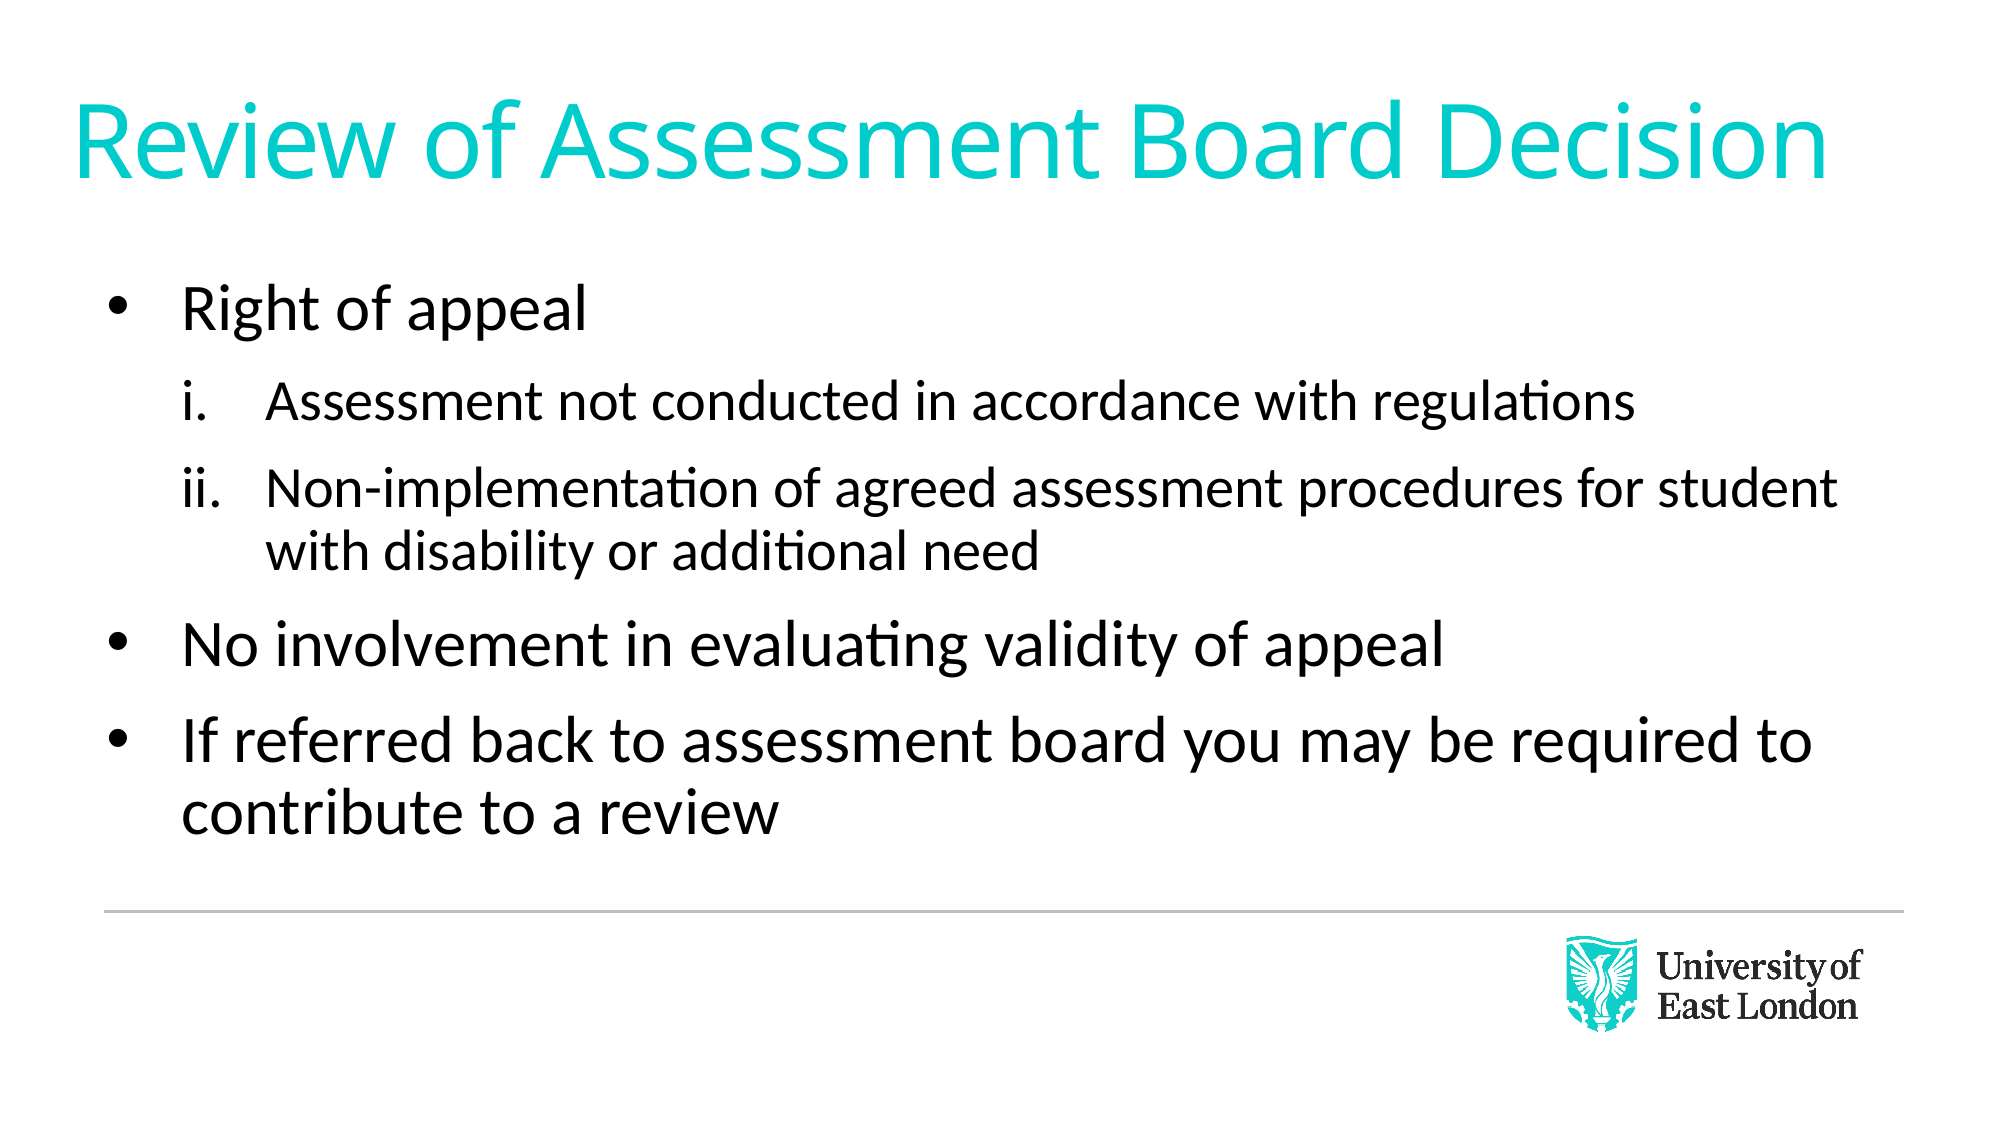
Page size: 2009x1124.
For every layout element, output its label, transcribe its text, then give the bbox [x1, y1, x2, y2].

title Review of Assessment Board Decision [41, 75, 1968, 263]
picture [1566, 936, 1864, 1046]
text_box Right of appeal Assessment not conducted in accordance with regulations Non-implementation of agreed assessment procedures for student with disability or additional need No involvement in evaluating validity of appeal If referred back to assessment board you may be required to contribute to a review [91, 265, 1917, 857]
